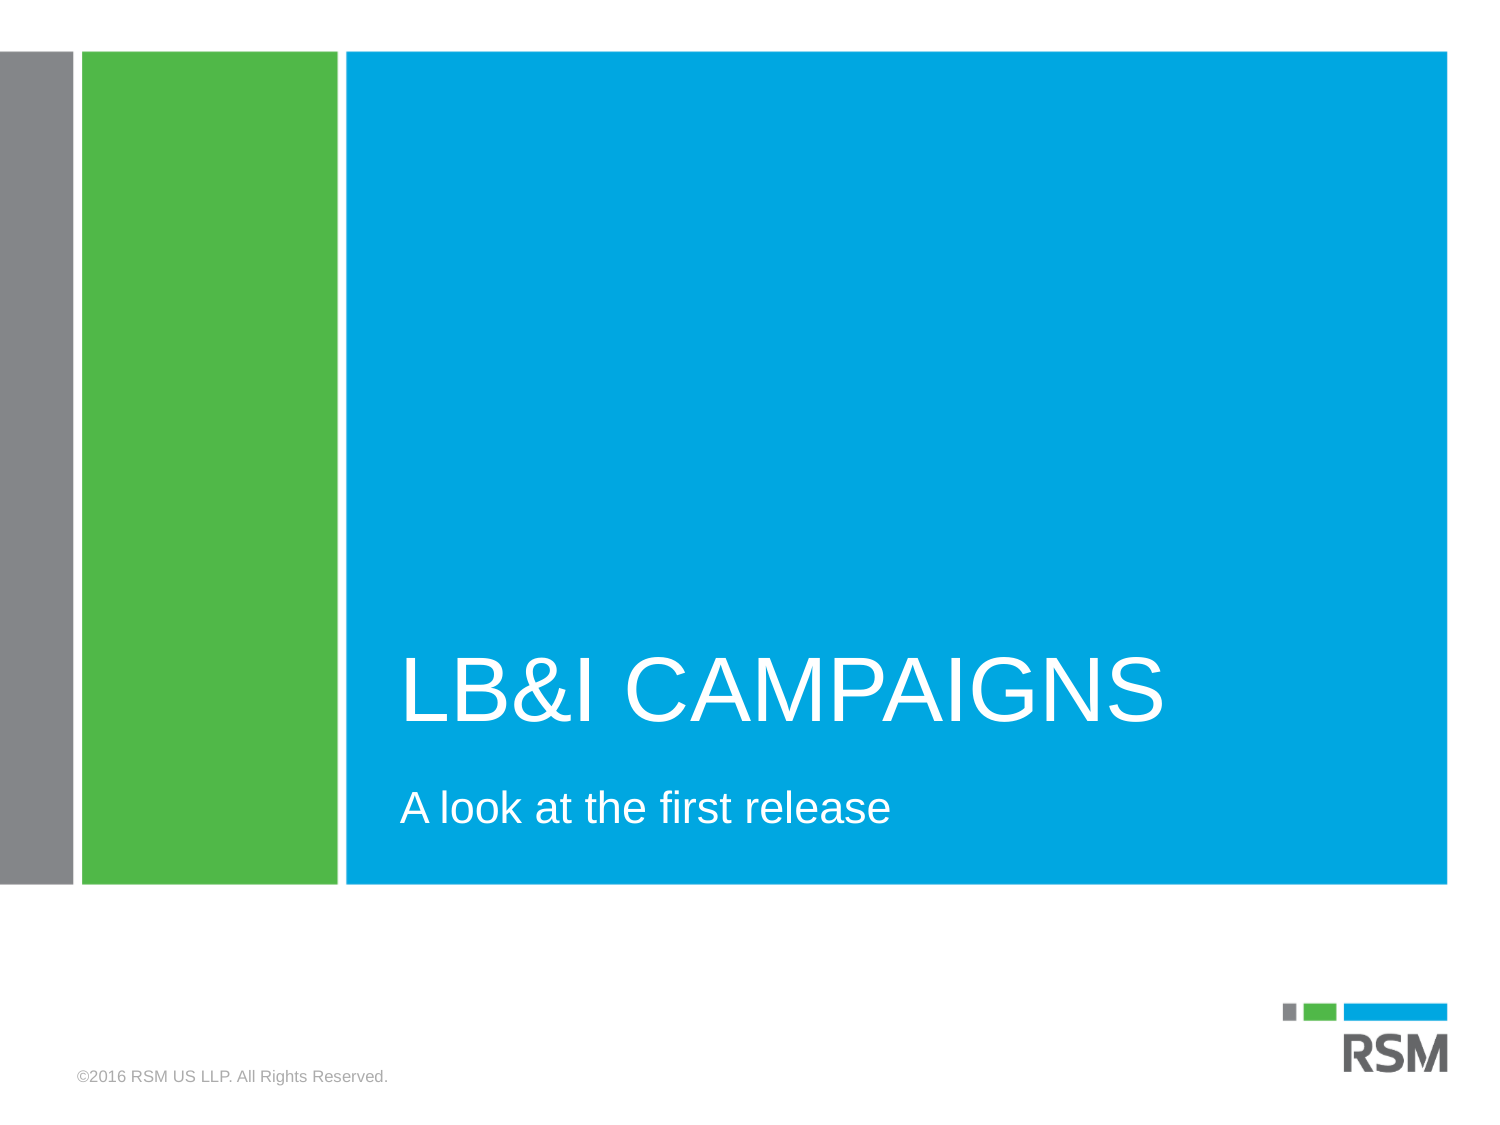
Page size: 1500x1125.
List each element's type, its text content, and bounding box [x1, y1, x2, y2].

list A look at the first release [384, 770, 1397, 841]
title LB&I Campaigns [384, 280, 1397, 749]
picture [0, 0, 1500, 1125]
